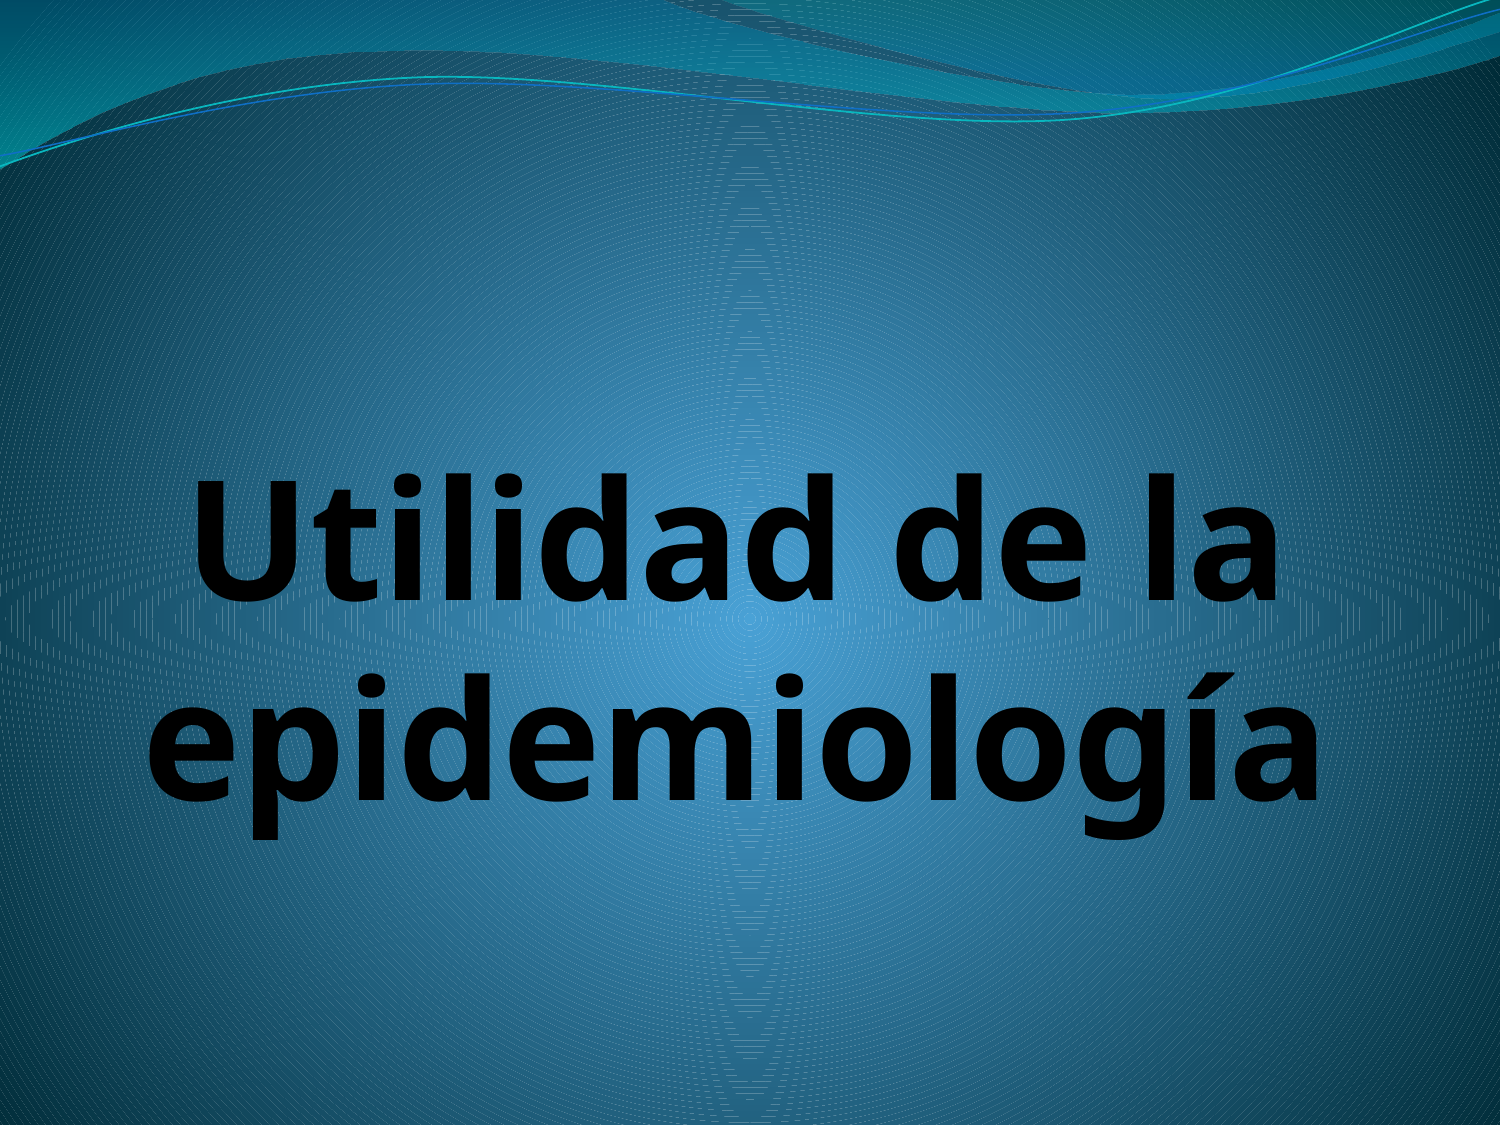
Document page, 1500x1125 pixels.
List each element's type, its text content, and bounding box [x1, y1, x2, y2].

title Utilidad de la epidemiología [87, 224, 1388, 835]
